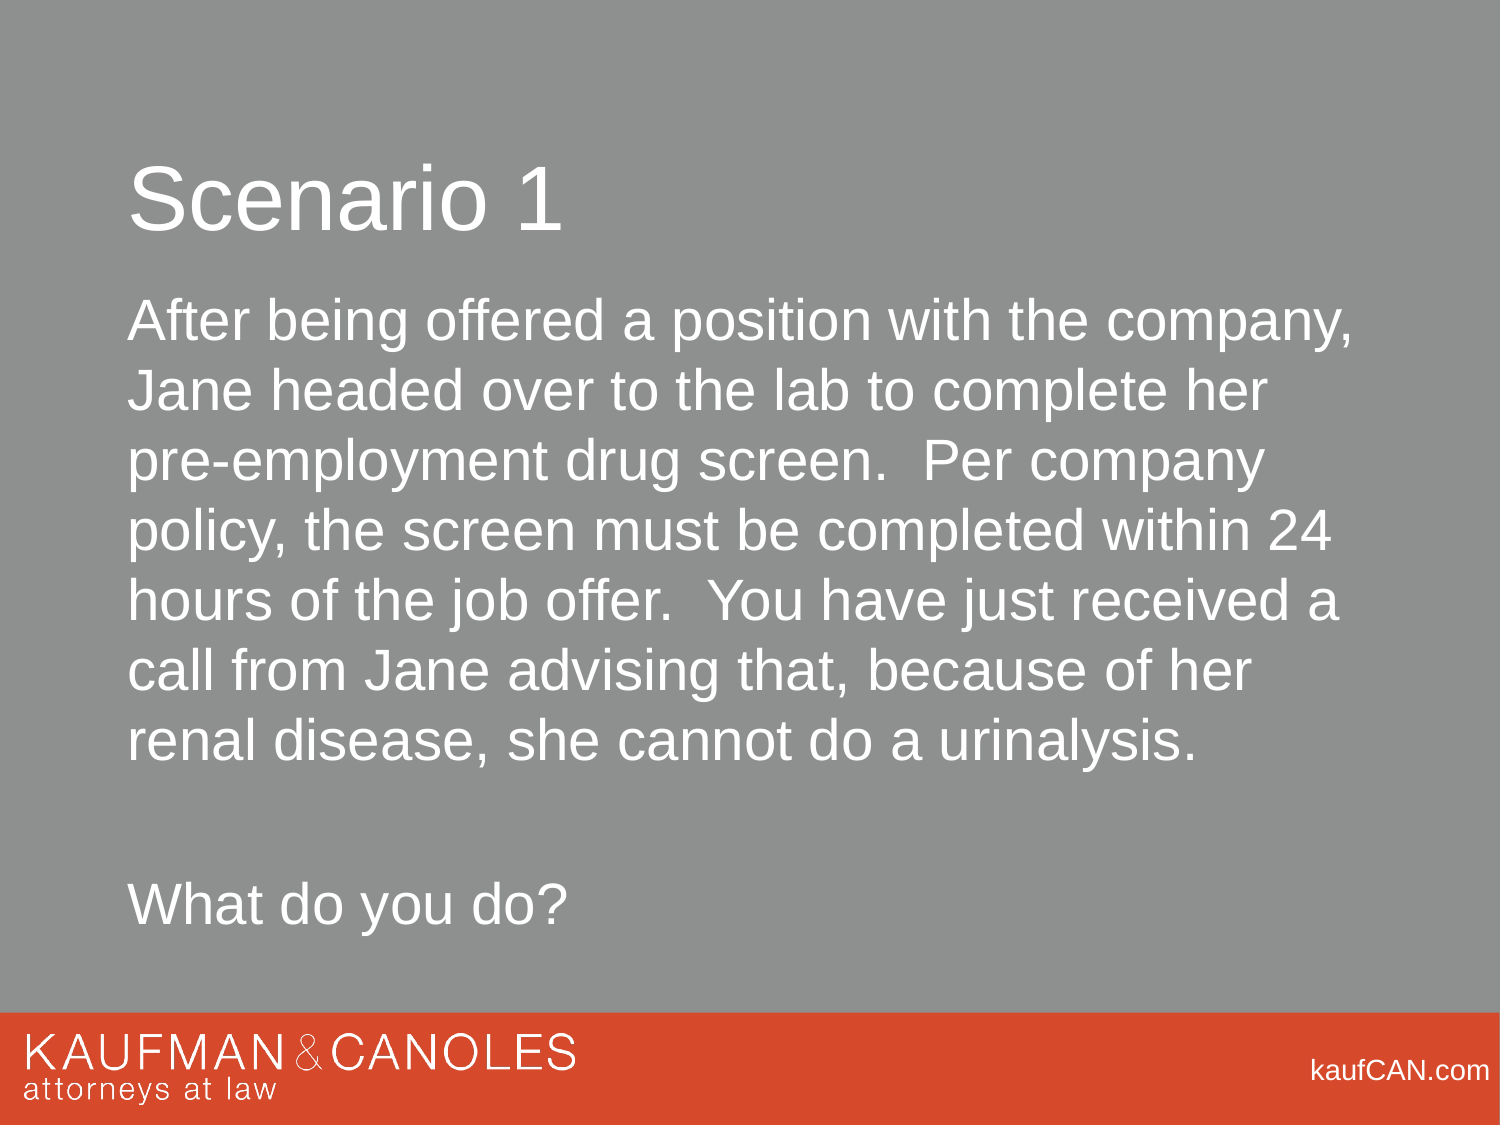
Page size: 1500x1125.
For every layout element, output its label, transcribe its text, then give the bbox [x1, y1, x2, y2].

picture [24, 1033, 575, 1105]
list After being offered a position with the company, Jane headed over to the lab to complete her pre-employment drug screen. Per company policy, the screen must be completed within 24 hours of the job offer. You have just received a call from Jane advising that, because of her renal disease, she cannot do a urinalysis. What do you do? [112, 275, 1388, 963]
title Scenario 1 [112, 99, 1388, 275]
